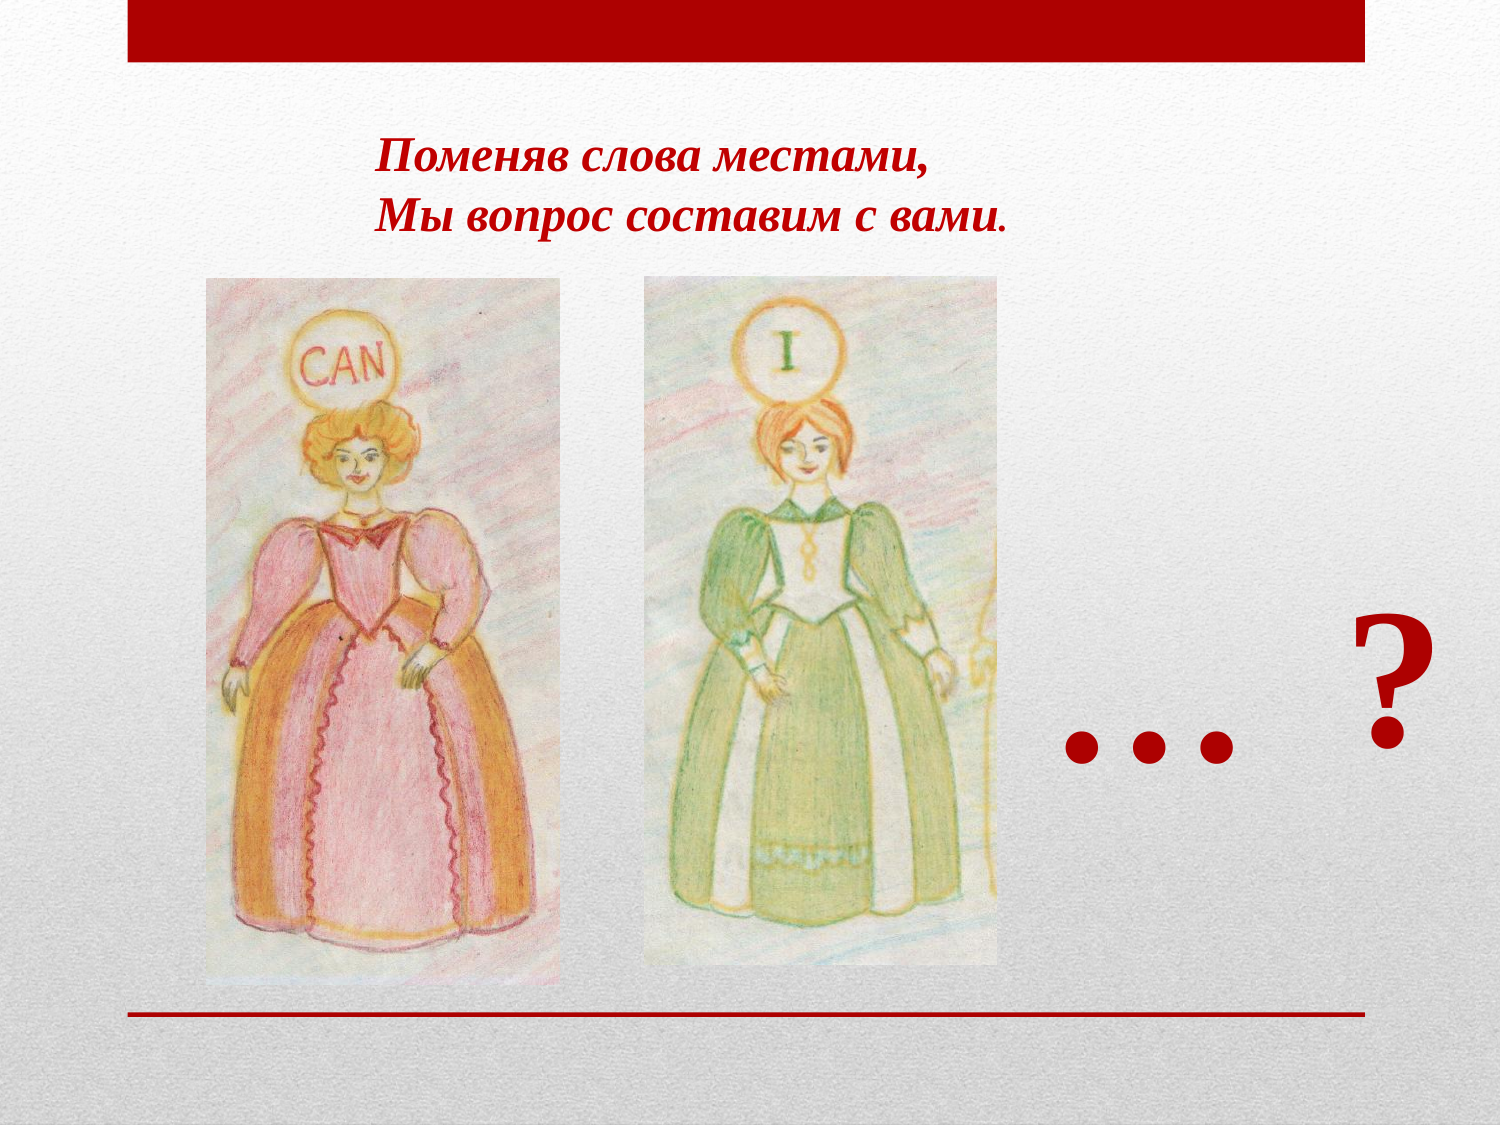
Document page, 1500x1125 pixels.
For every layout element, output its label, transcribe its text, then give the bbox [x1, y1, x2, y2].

picture [205, 278, 561, 986]
text_box Поменяв слова местами, Мы вопрос составим с вами. [360, 113, 1140, 249]
picture [643, 275, 998, 966]
text_box ? [1329, 538, 1460, 794]
text_box … [1034, 553, 1265, 809]
